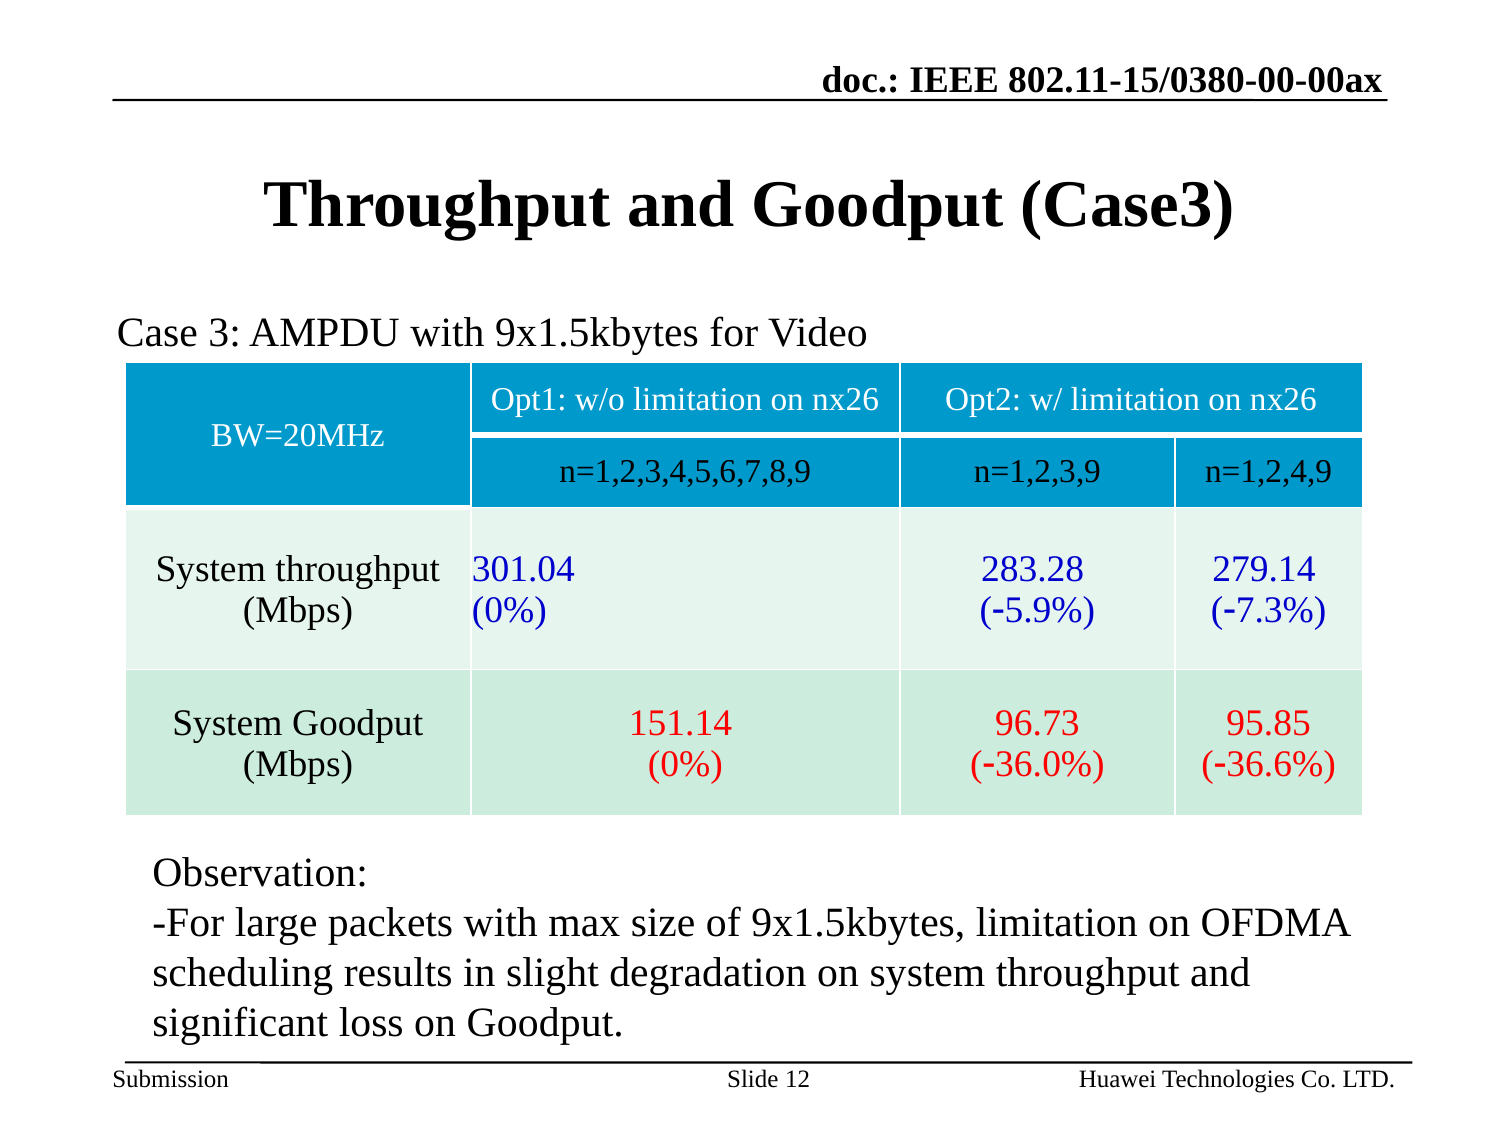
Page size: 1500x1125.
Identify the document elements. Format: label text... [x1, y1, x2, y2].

table_cell 95.85 (-36.6%) [1176, 670, 1362, 815]
table_header Opt1: w/o limitation on nx26 [472, 363, 899, 432]
table_header Opt2: w/ limitation on nx26 [901, 363, 1362, 432]
table_cell n=1,2,4,9 [1176, 438, 1362, 507]
slide_number Slide 12 [725, 1062, 812, 1093]
table_cell n=1,2,3,4,5,6,7,8,9 [472, 438, 899, 507]
table_cell 151.14 (0%) [472, 670, 899, 815]
table_cell System Goodput (Mbps) [126, 670, 470, 815]
title Throughput and Goodput (Case3) [112, 112, 1388, 288]
table_cell 301.04 (0%) [472, 508, 899, 669]
table_cell 96.73 (-36.0%) [901, 670, 1174, 815]
text_box Observation: -For large packets with max size of 9x1.5kbytes, limitation on OFDMA scheduling results in slight degradation on system throughput and significant loss on Goodput. [137, 836, 1438, 1052]
table_cell 283.28 (-5.9%) [901, 508, 1174, 669]
table_header BW=20MHz [126, 363, 470, 505]
table_cell n=1,2,3,9 [901, 438, 1174, 507]
text_box Case 3: AMPDU with 9x1.5kbytes for Video [102, 296, 883, 362]
table_cell 279.14 (-7.3%) [1176, 508, 1362, 669]
text_box Huawei Technologies Co. LTD. [1078, 1062, 1396, 1093]
table_cell System throughput (Mbps) [126, 510, 470, 669]
